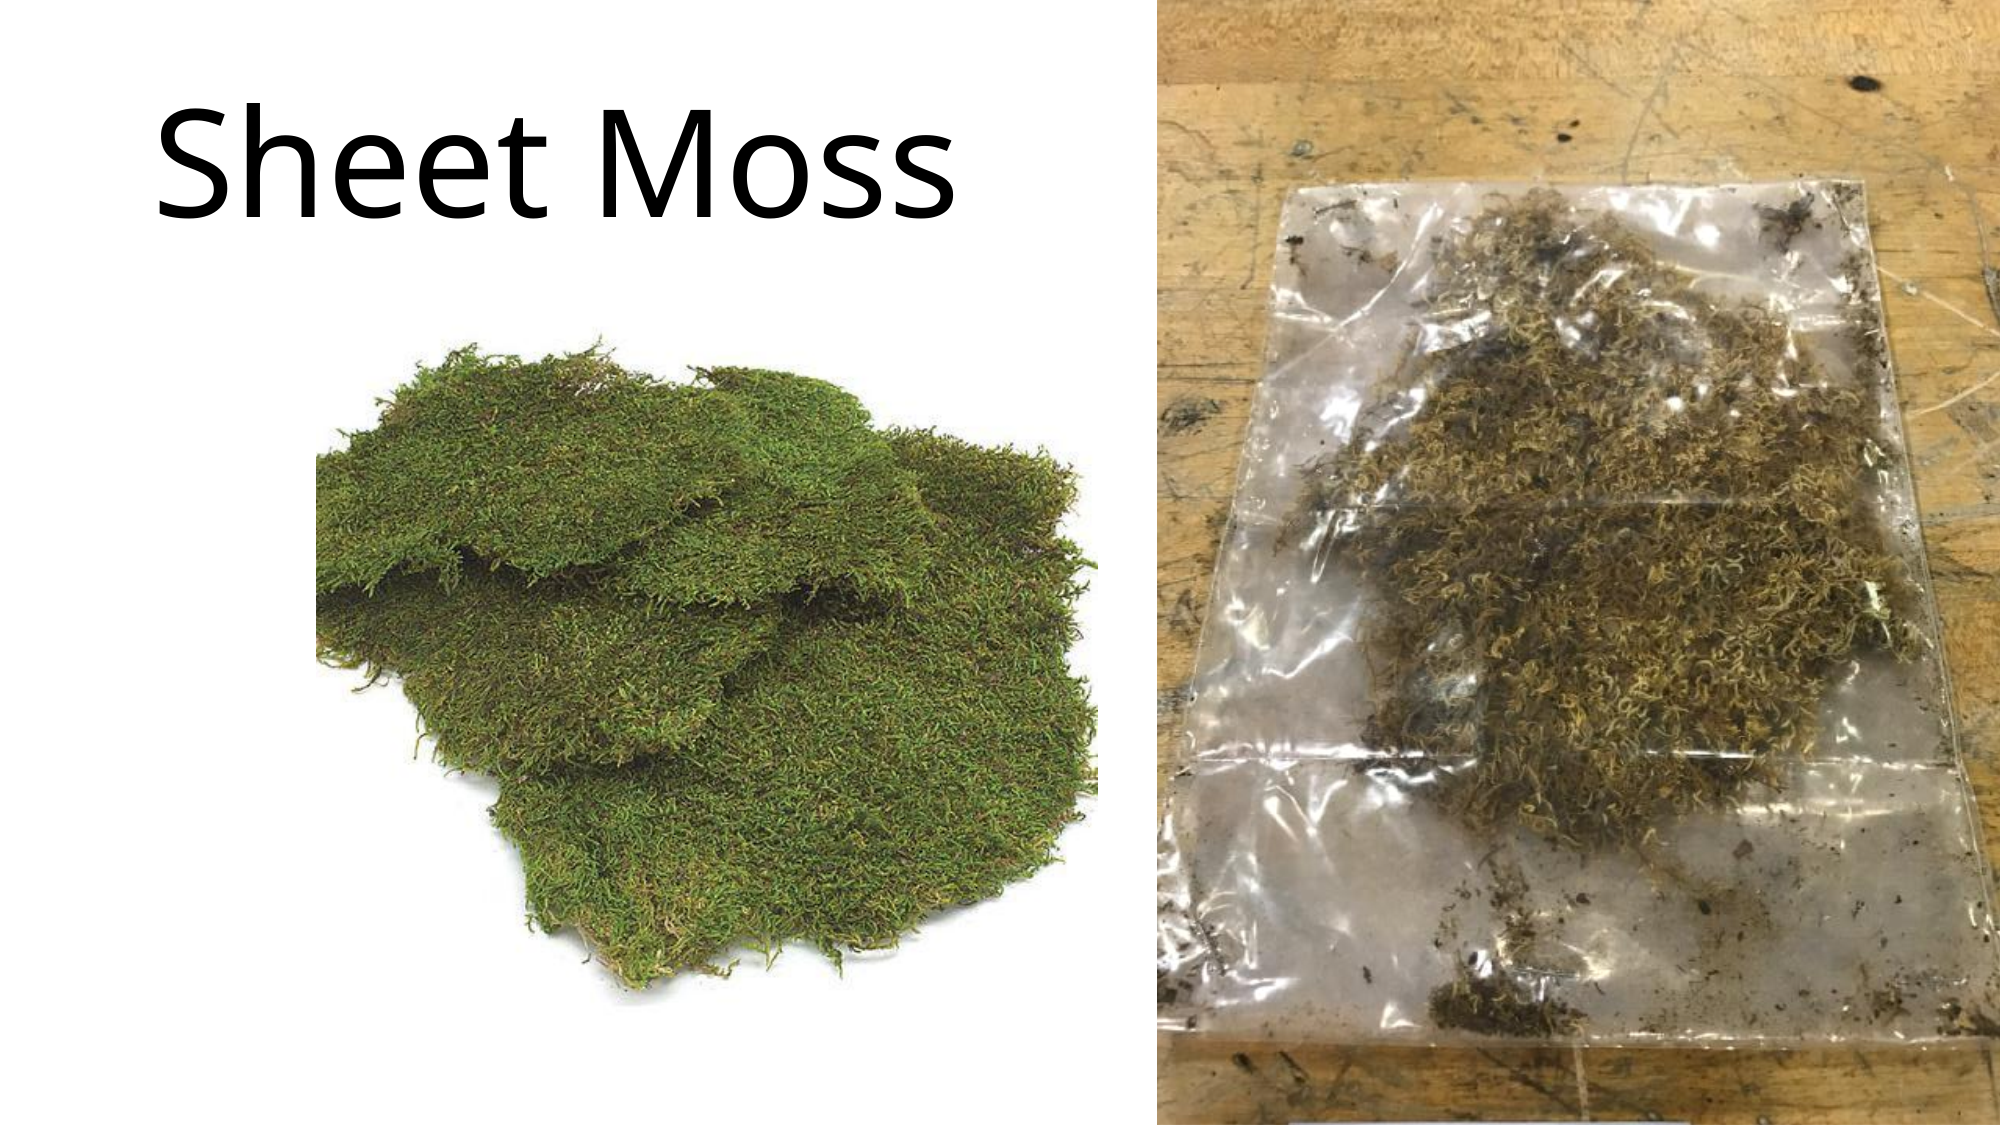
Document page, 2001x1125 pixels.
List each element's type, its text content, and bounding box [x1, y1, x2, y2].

title Sheet Moss [137, 59, 1157, 278]
picture [316, 1, 2000, 1124]
